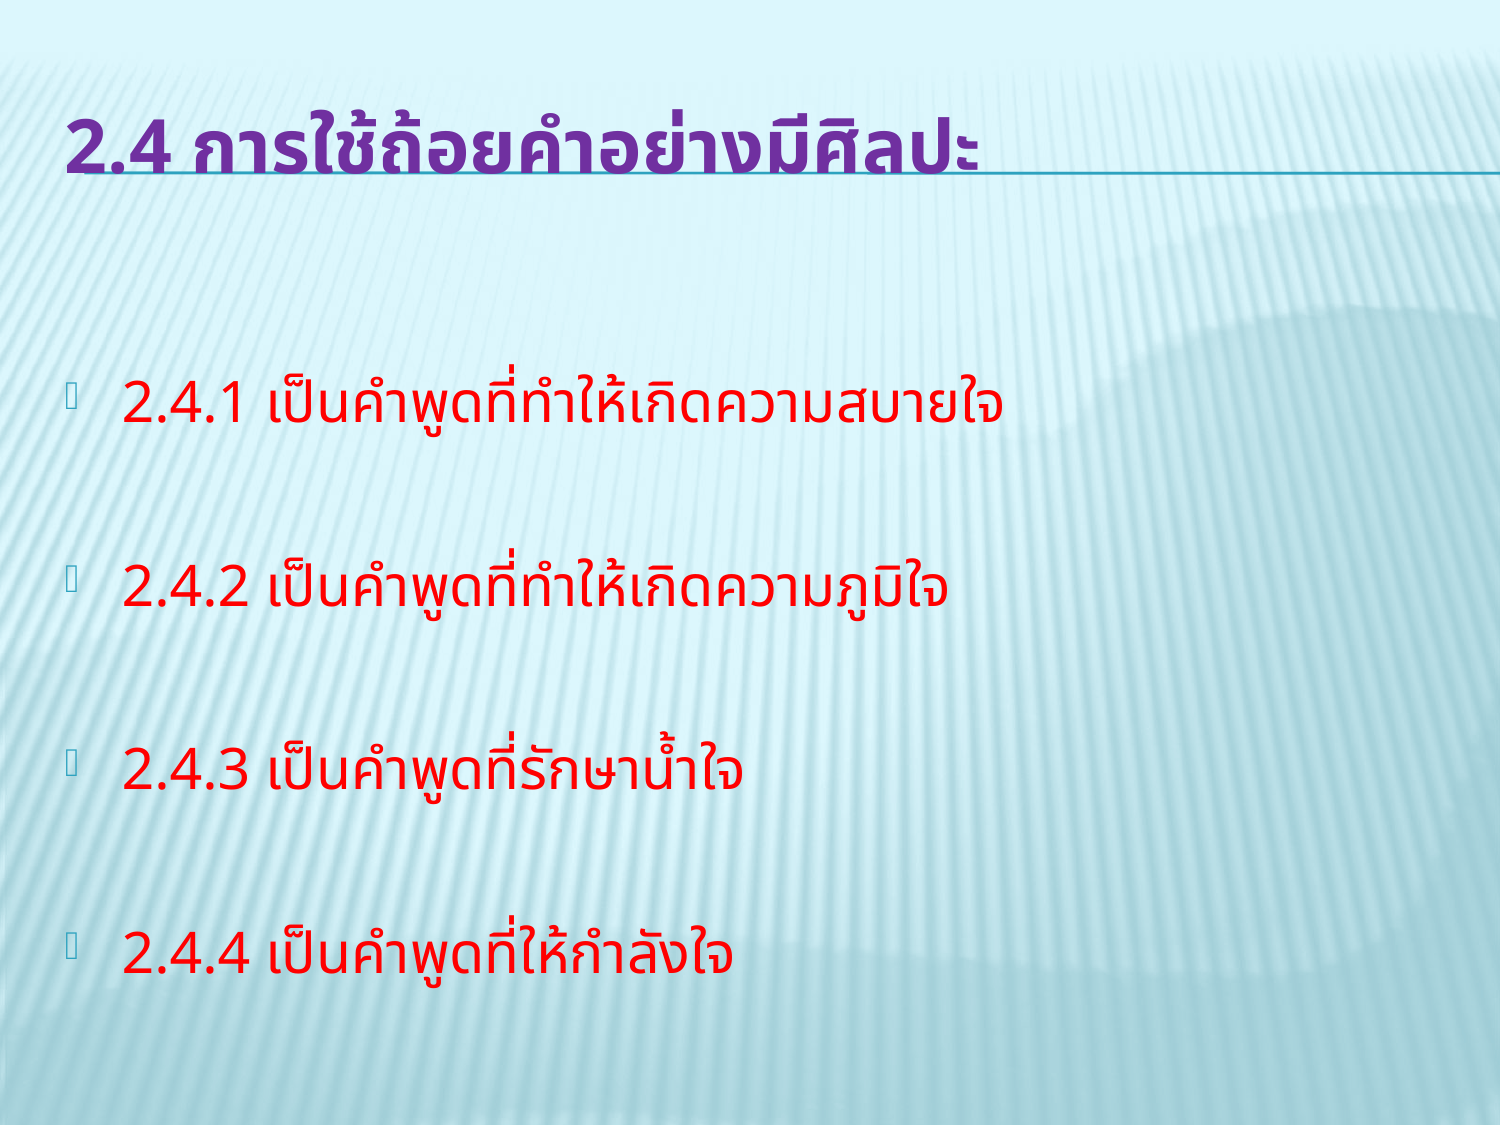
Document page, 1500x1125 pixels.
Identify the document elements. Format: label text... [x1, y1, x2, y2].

title 2.4 การใช้ถ้อยคำอย่างมีศิลปะ [50, 75, 1475, 213]
list 2.4.1 เป็นคำพูดที่ทำให้เกิดความสบายใจ 2.4.2 เป็นคำพูดที่ทำให้เกิดความภูมิใจ 2.4.3 เป็นคำพูดที่รักษาน้ำใจ 2.4.4 เป็นคำพูดที่ให้กำลังใจ [50, 254, 1475, 998]
